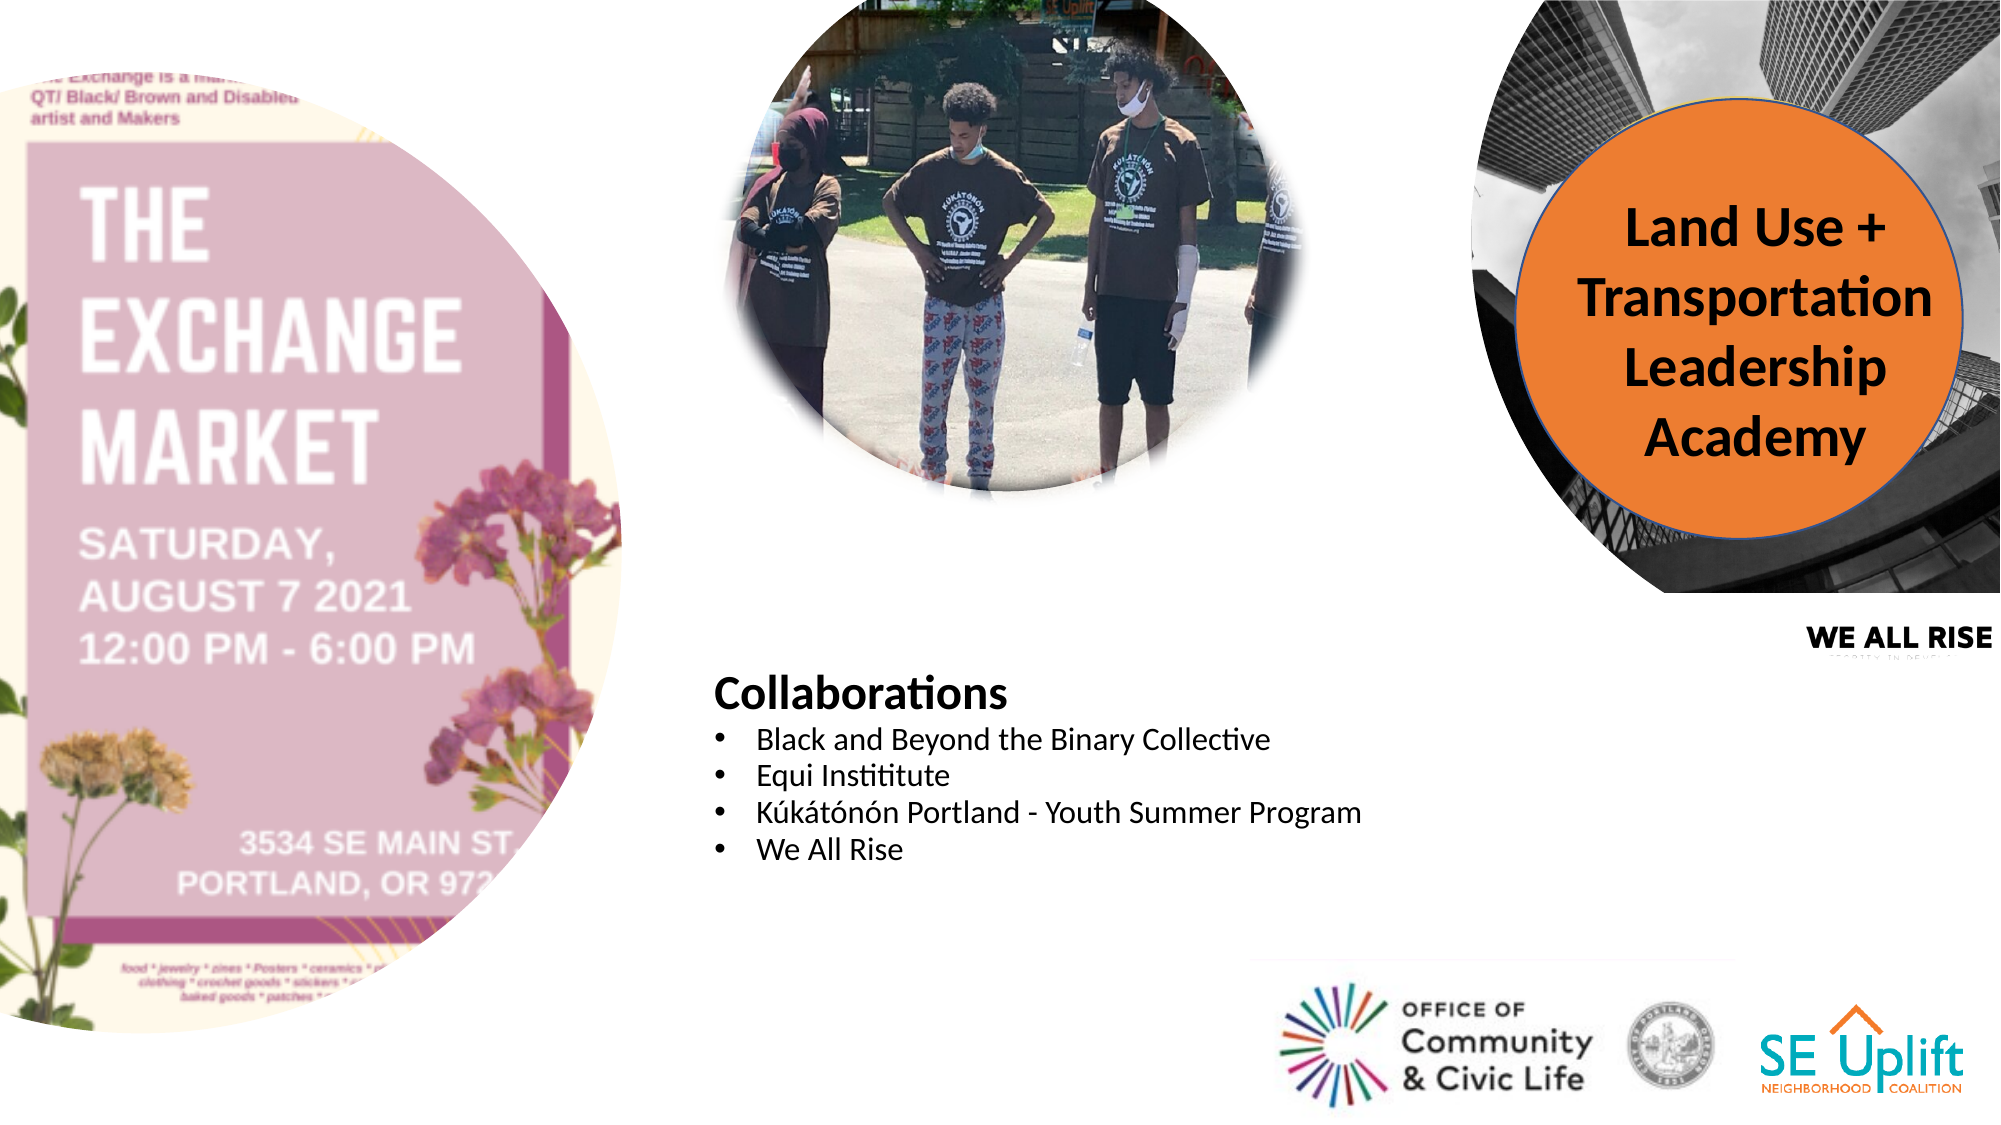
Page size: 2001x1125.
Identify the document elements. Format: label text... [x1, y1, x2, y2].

picture [0, 71, 622, 1034]
text_box Collaborations Black and Beyond the Binary Collective Equi Instititute Kúkátónón Portland - Youth Summer Program We All Rise [699, 659, 1920, 884]
picture [711, 0, 1313, 509]
picture [1249, 959, 1736, 1125]
picture [1471, 0, 2000, 660]
picture [1761, 1004, 1963, 1093]
